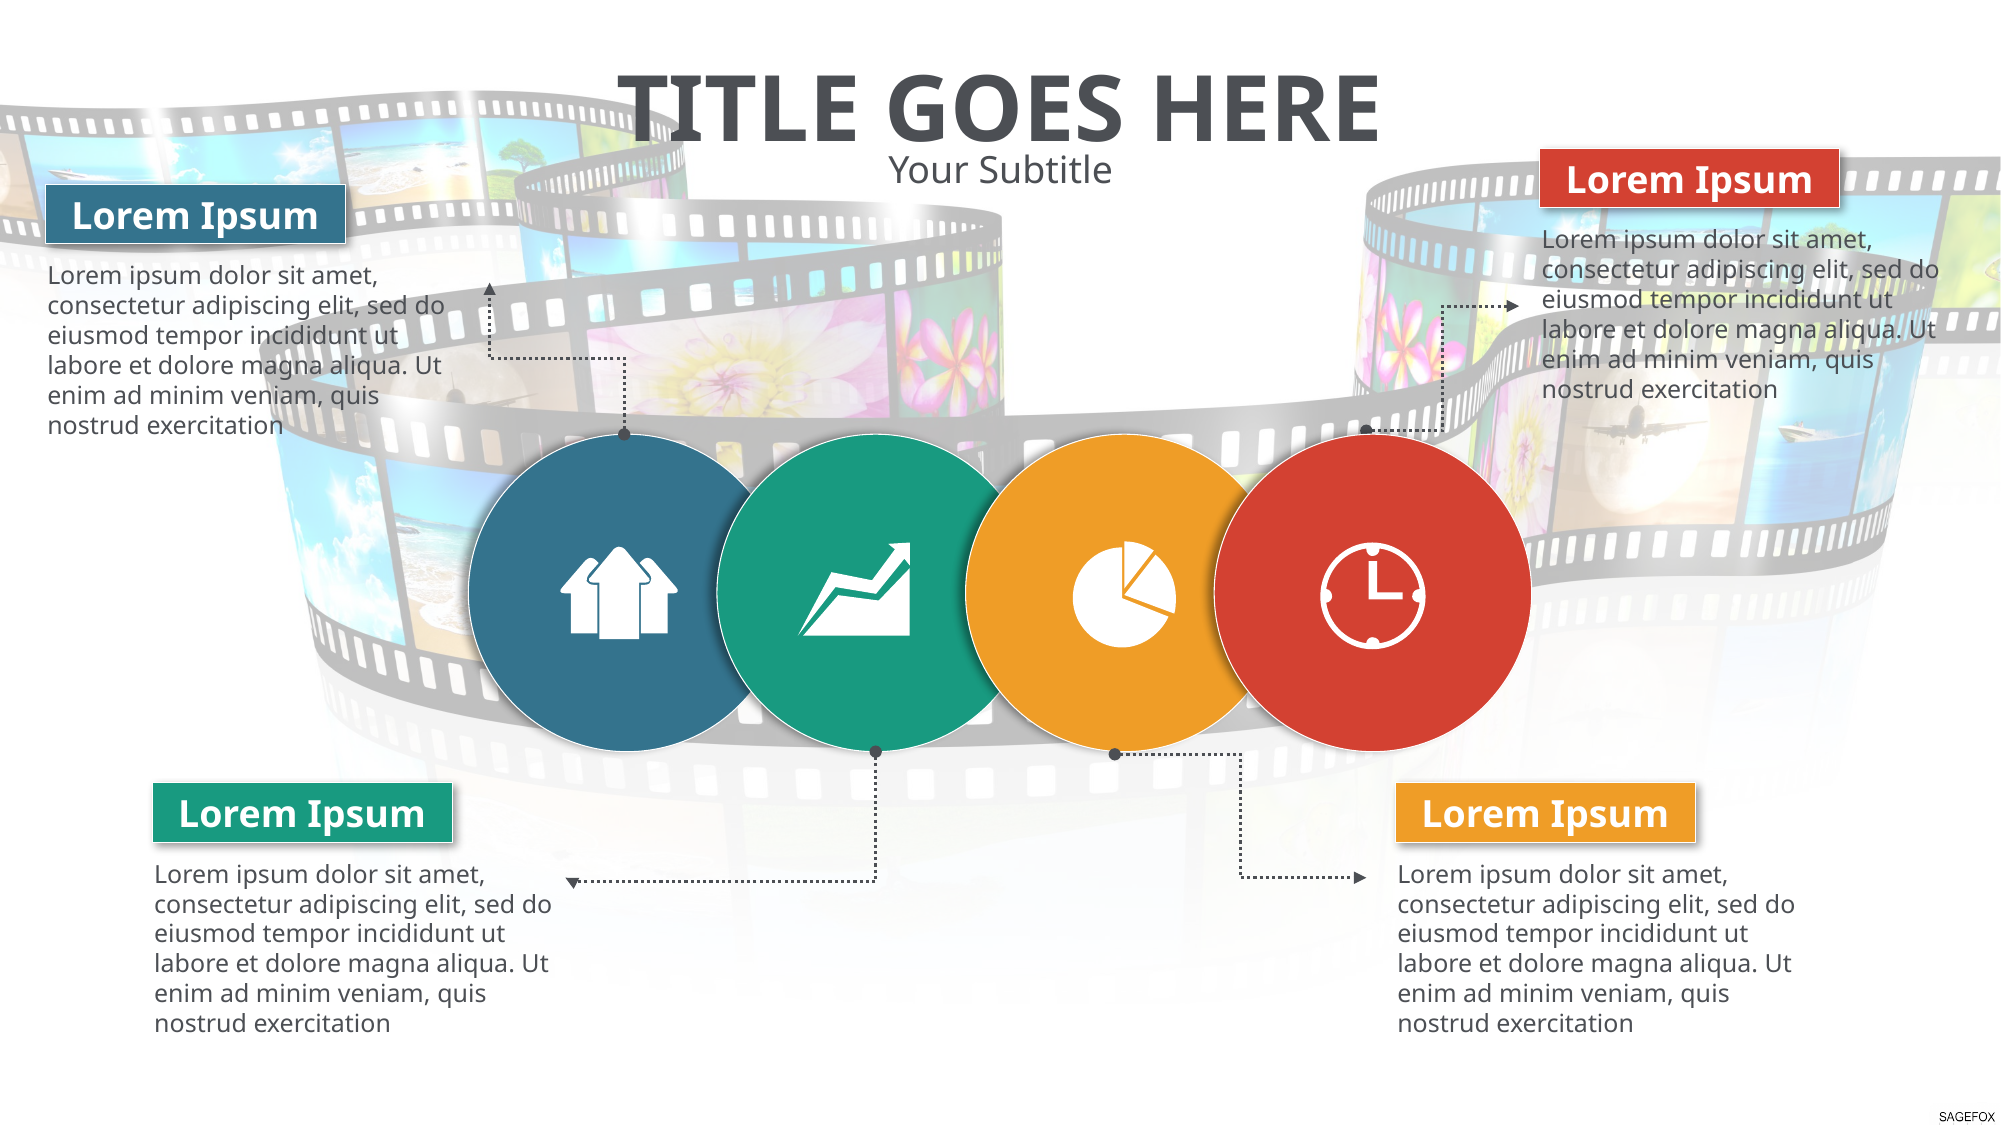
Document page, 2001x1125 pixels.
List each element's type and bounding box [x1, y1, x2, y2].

text_box [1366, 306, 1520, 431]
text_box [657, 659, 784, 970]
text_box [467, 433, 744, 753]
text_box [797, 542, 910, 636]
text_box [558, 546, 680, 640]
text_box [480, 291, 633, 426]
text_box [1531, 148, 1984, 381]
text_box [37, 184, 490, 417]
text_box [1072, 541, 1176, 648]
text_box [1213, 433, 1533, 753]
text_box [964, 433, 1242, 753]
text_box [715, 433, 993, 753]
text_box [548, 42, 1452, 199]
text_box [1387, 782, 1840, 1015]
text_box [1114, 754, 1367, 878]
picture [1936, 1111, 1997, 1125]
text_box [144, 782, 597, 1015]
text_box [1320, 542, 1426, 650]
